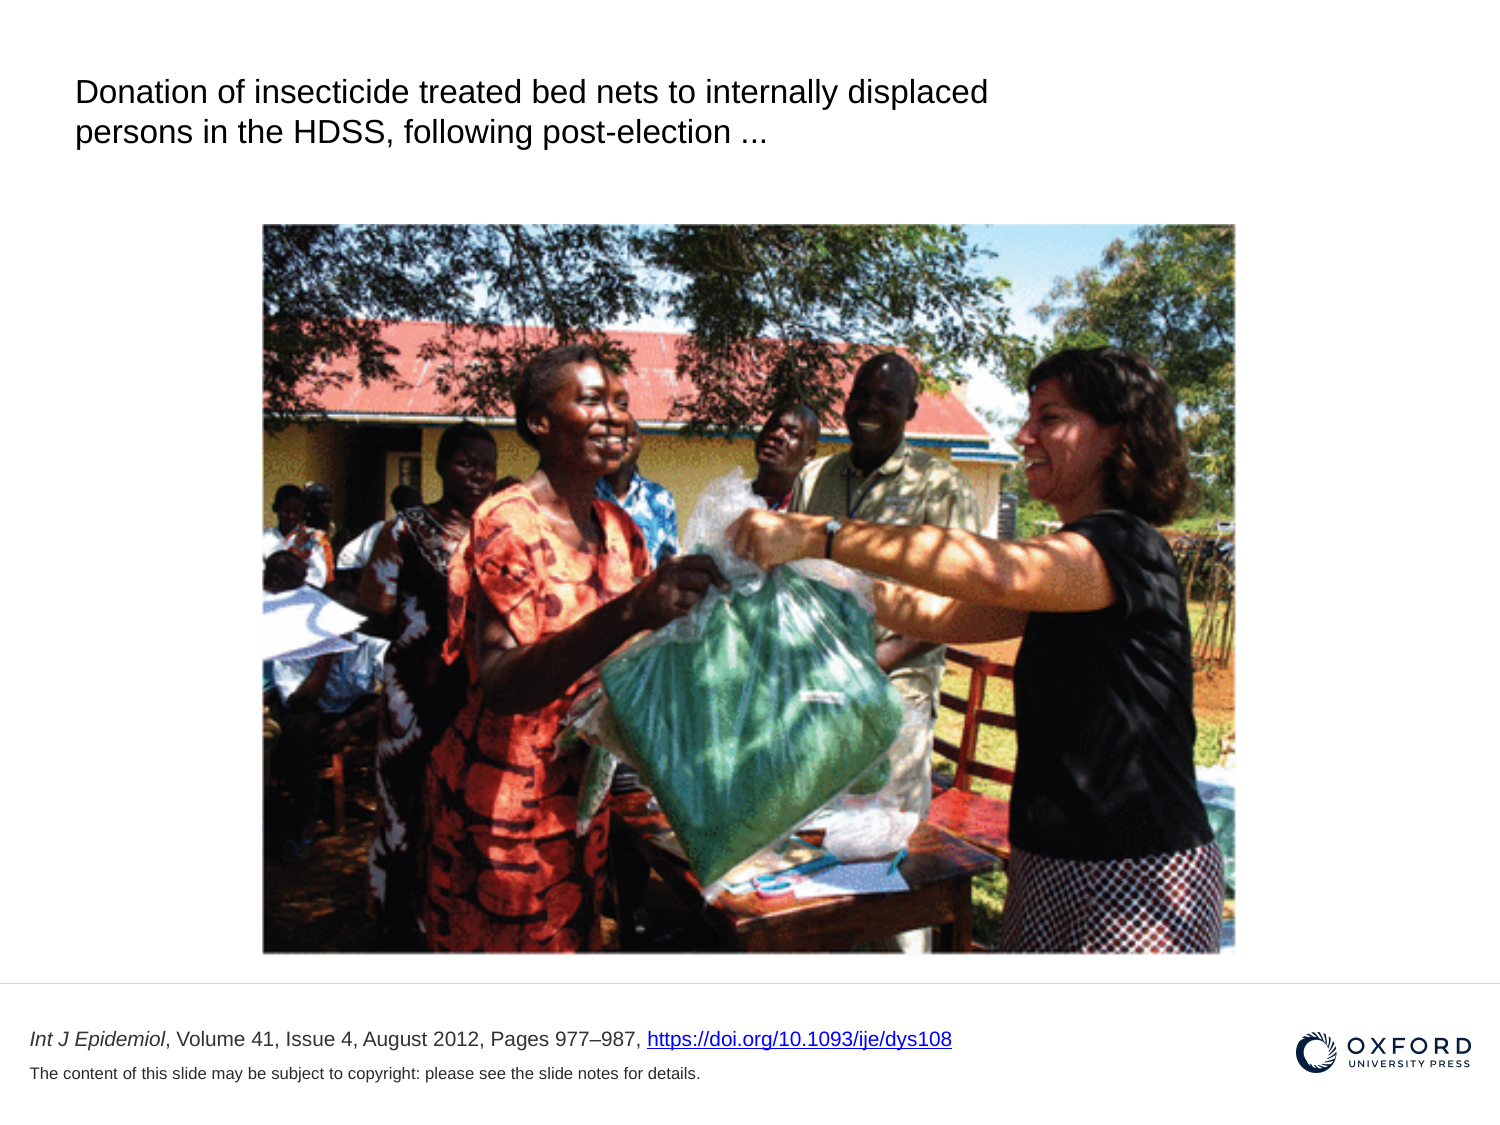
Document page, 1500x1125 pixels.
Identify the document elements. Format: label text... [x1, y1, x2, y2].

footer Int J Epidemiol, Volume 41, Issue 4, August 2012, Pages 977–987, https://doi.org/10.1093/ije/dys108 The content of this slide may be subject to copyright: please see the slide notes for details. [0, 983, 1260, 1125]
picture [1296, 1032, 1471, 1073]
picture [262, 224, 1238, 957]
title Donation of insecticide treated bed nets to internally displaced persons in the HDSS, following post-election ... [75, 69, 1078, 171]
